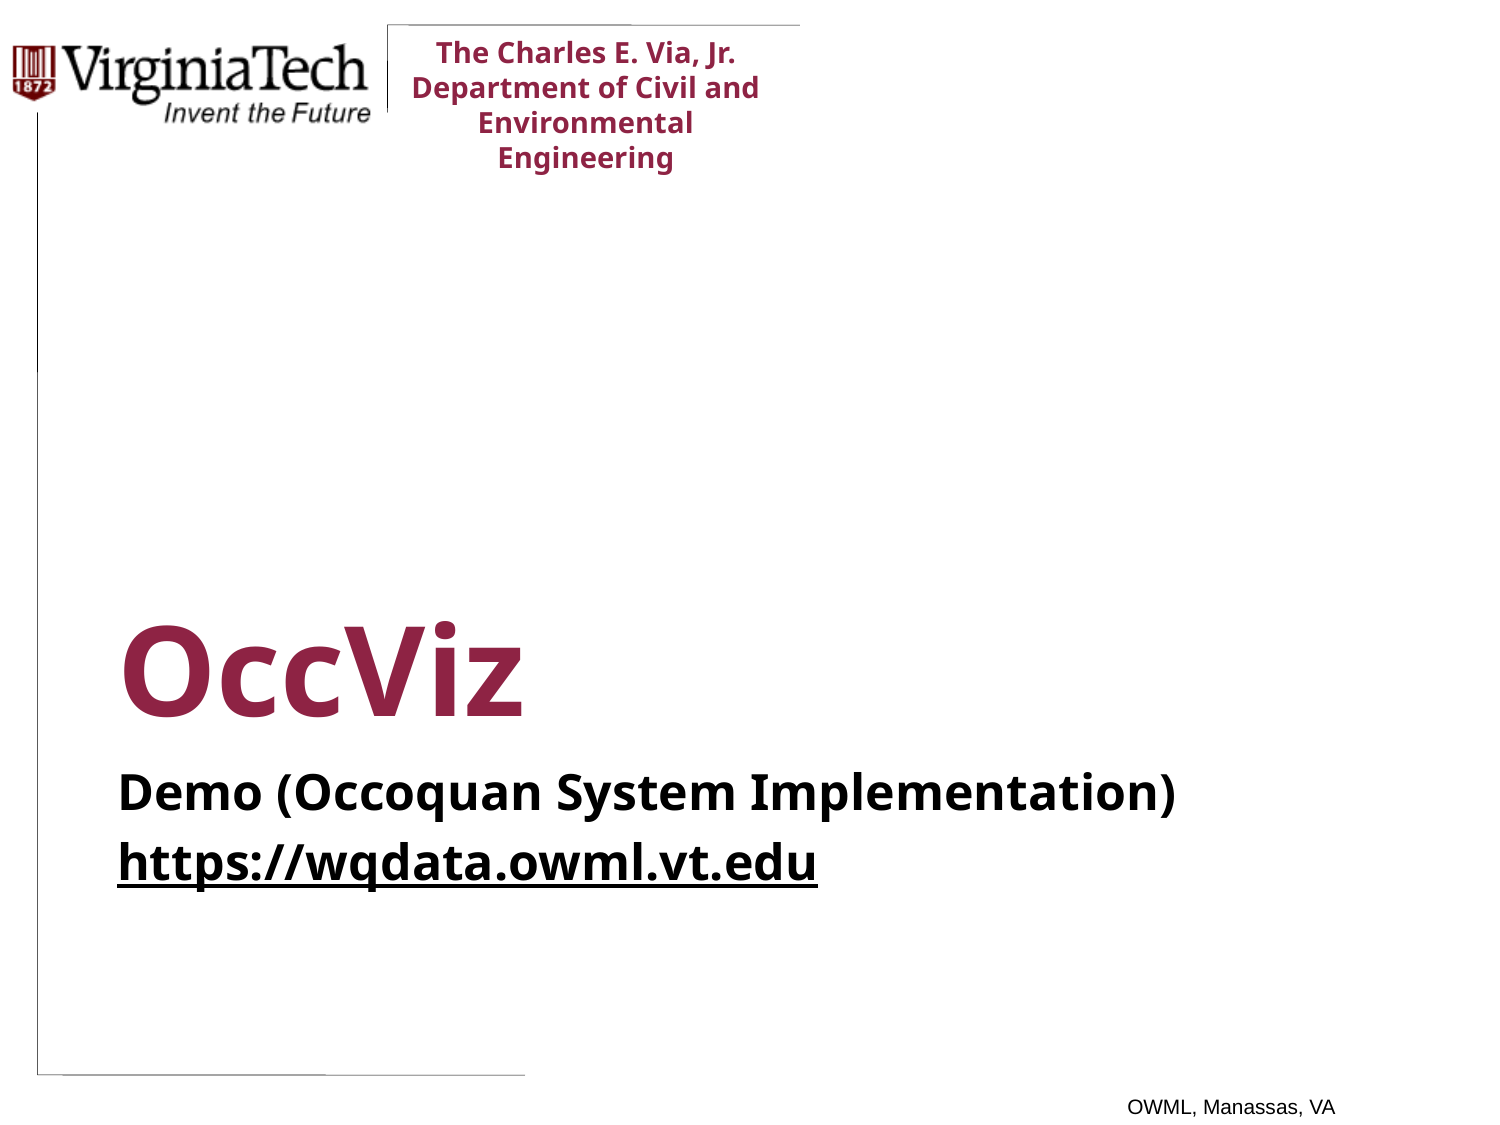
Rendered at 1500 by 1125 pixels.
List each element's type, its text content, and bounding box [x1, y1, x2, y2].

title OccViz [102, 280, 1397, 749]
picture [12, 43, 372, 125]
list Demo (Occoquan System Implementation) https://wqdata.owml.vt.edu [102, 752, 1397, 999]
